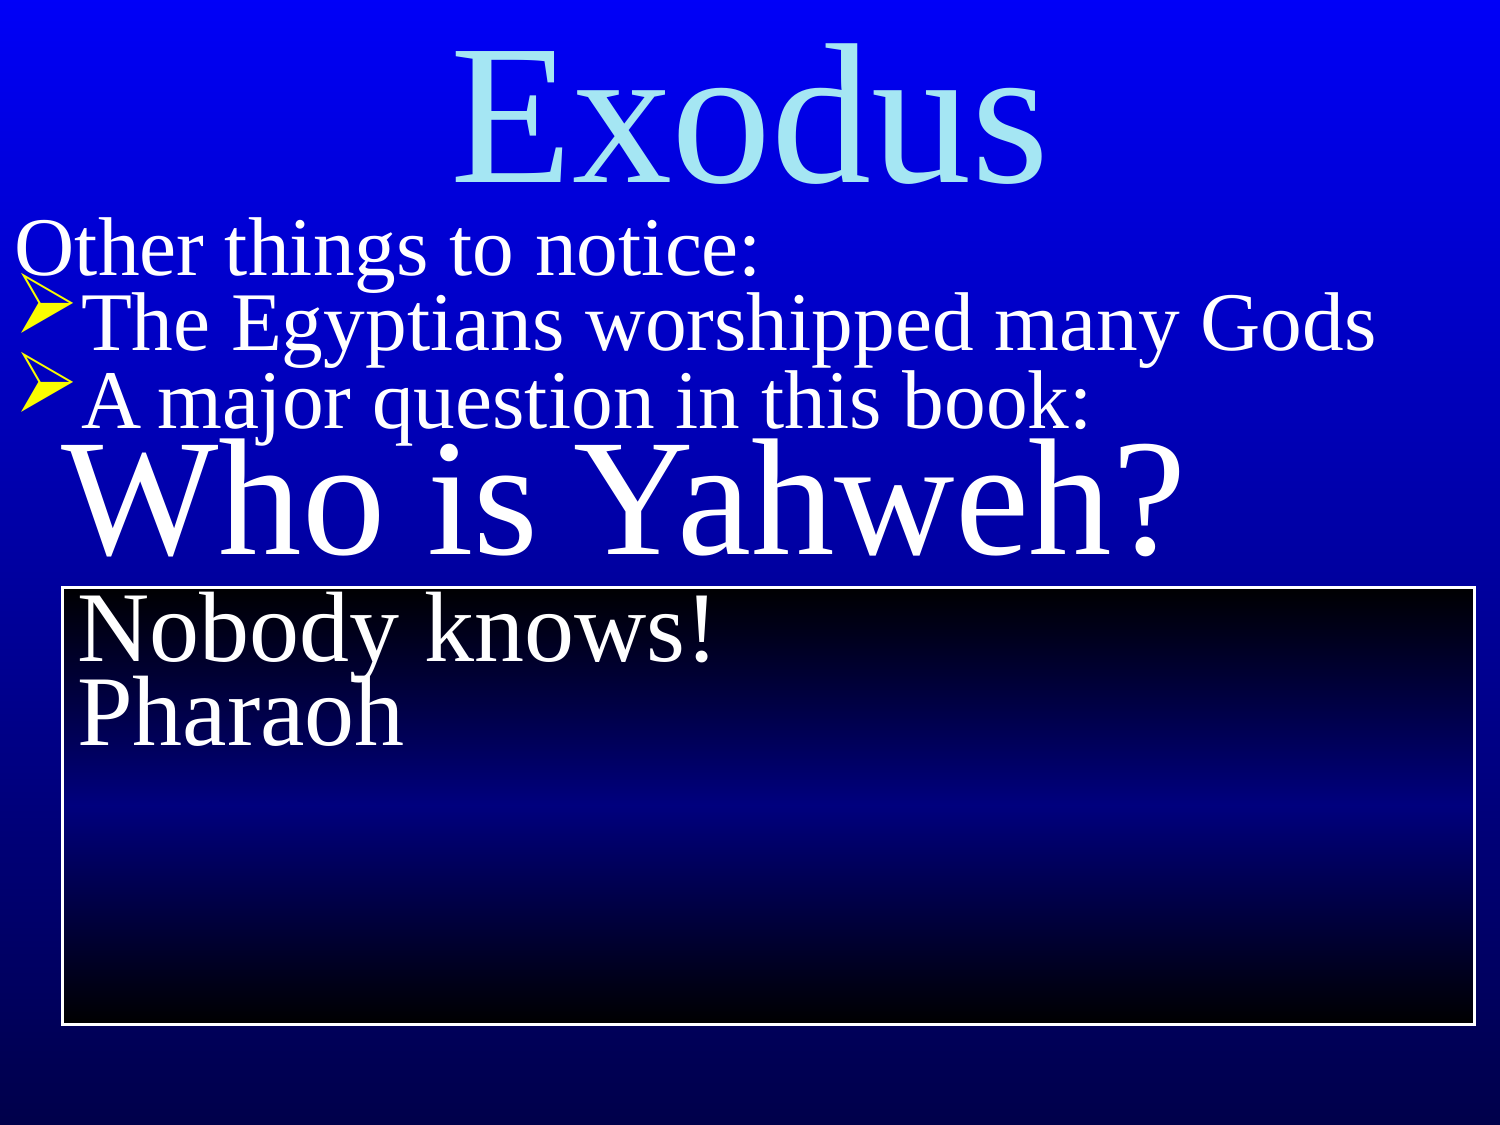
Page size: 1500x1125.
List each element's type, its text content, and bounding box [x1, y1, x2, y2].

title Exodus [0, 0, 1500, 212]
text_box Nobody knows! Pharaoh [62, 587, 1475, 1025]
list Other things to notice: The Egyptians worshipped many Gods A major question in this book: Who is Yahweh? [0, 212, 1500, 1013]
